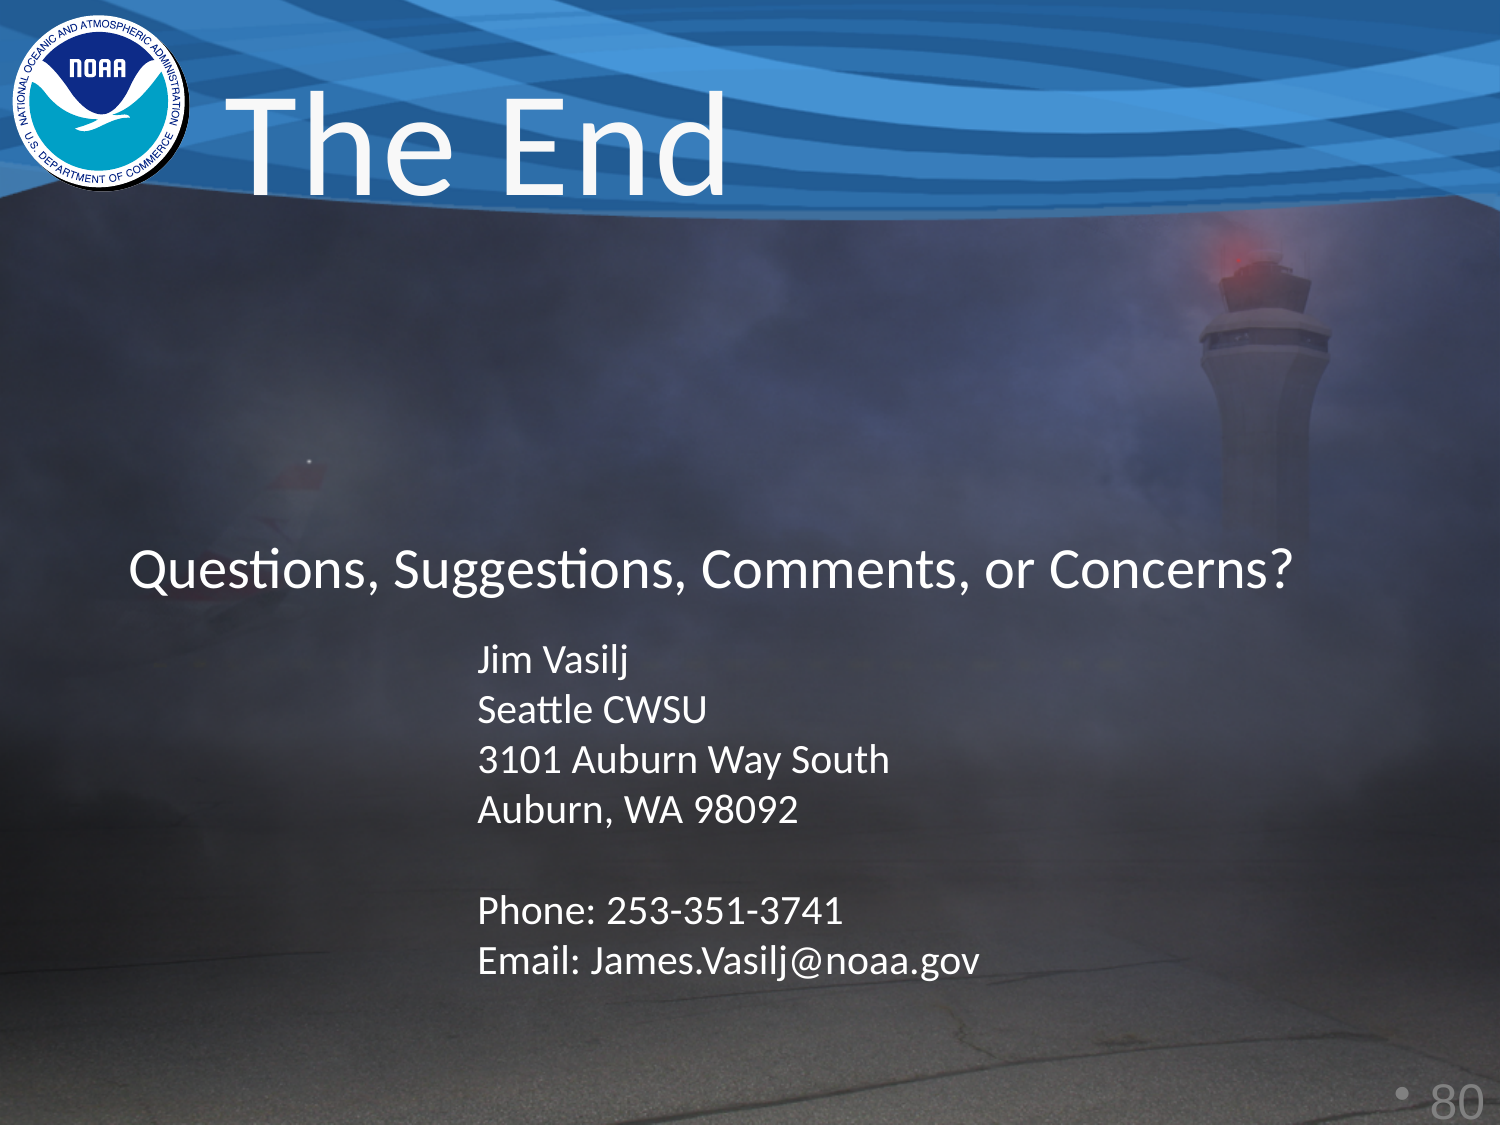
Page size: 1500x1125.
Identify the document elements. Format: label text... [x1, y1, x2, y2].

text_box Jim Vasilj Seattle CWSU 3101 Auburn Way South Auburn, WA 98092 Phone: 253-351-3741 Email: James.Vasilj@noaa.gov [462, 624, 1047, 1095]
picture [0, 0, 1500, 1125]
text_box The End [209, 37, 1388, 233]
slide_number 79 [1050, 1062, 1500, 1125]
text_box Questions, Suggestions, Comments, or Concerns? [37, 512, 1388, 600]
